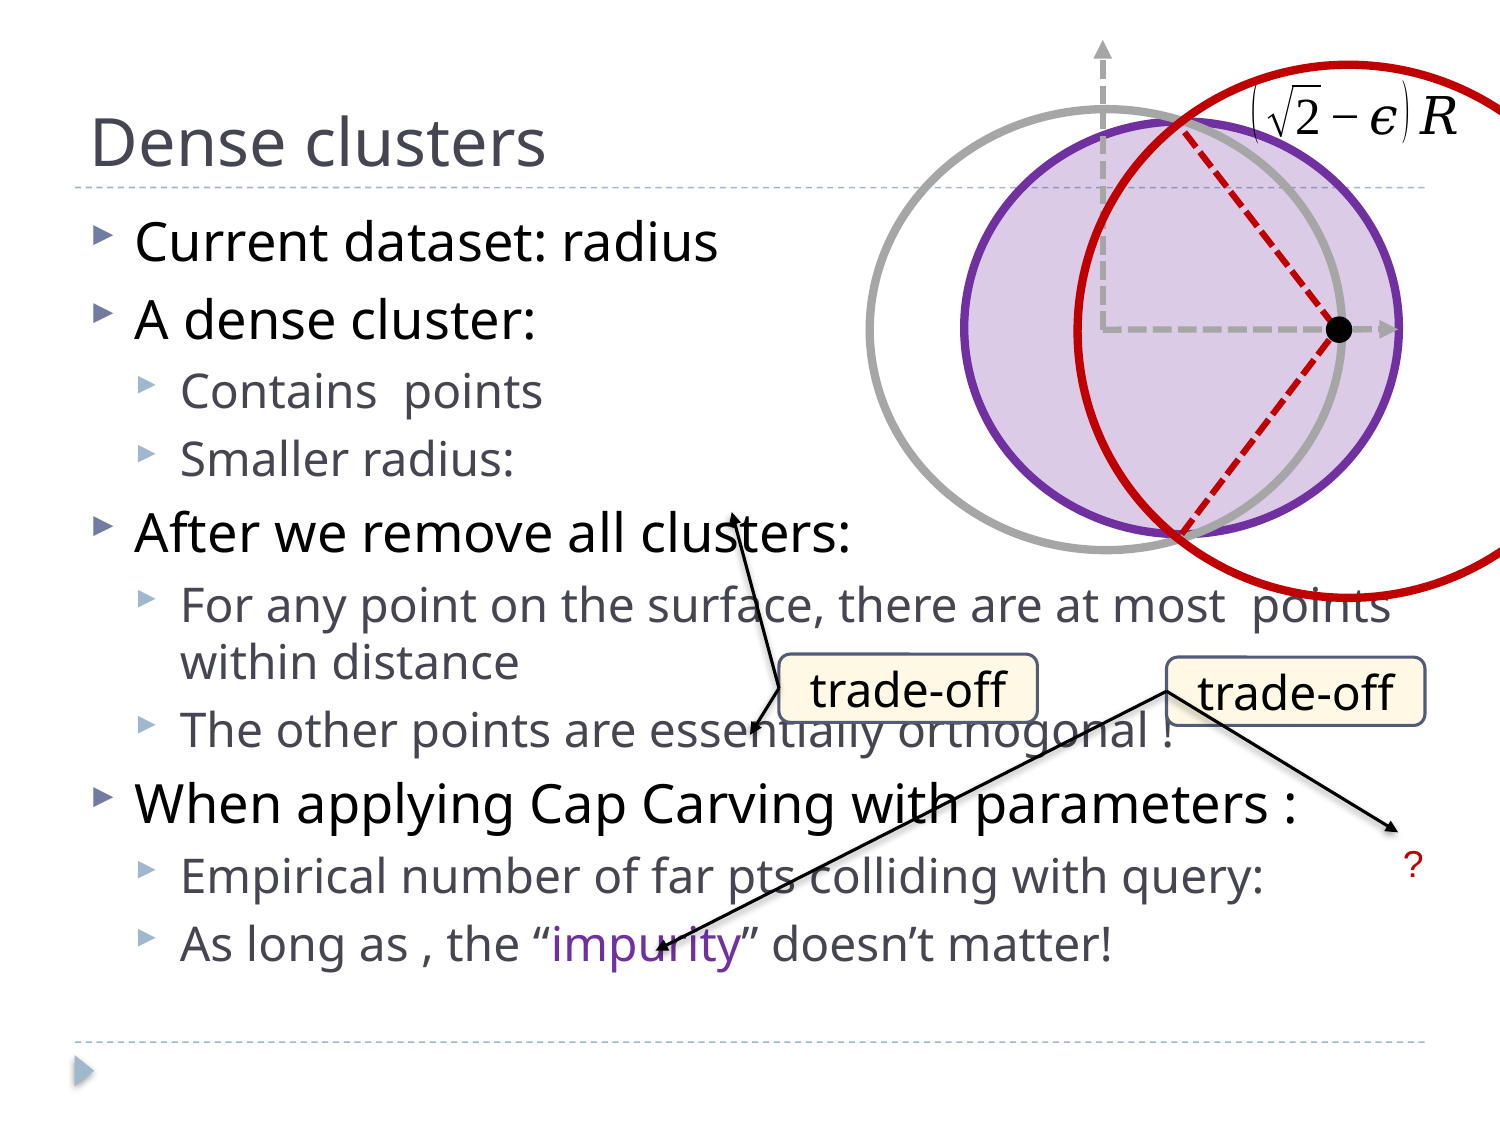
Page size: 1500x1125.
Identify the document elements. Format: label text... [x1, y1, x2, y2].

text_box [1181, 338, 1331, 535]
text_box ? [1388, 832, 1439, 893]
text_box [731, 511, 780, 689]
text_box [868, 107, 1176, 552]
title Dense clusters [75, 24, 1425, 188]
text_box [1166, 691, 1399, 833]
text_box [1107, 107, 1182, 205]
text_box [1107, 63, 1500, 600]
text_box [1184, 132, 1331, 321]
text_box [655, 690, 1167, 951]
text_box [1076, 228, 1176, 539]
